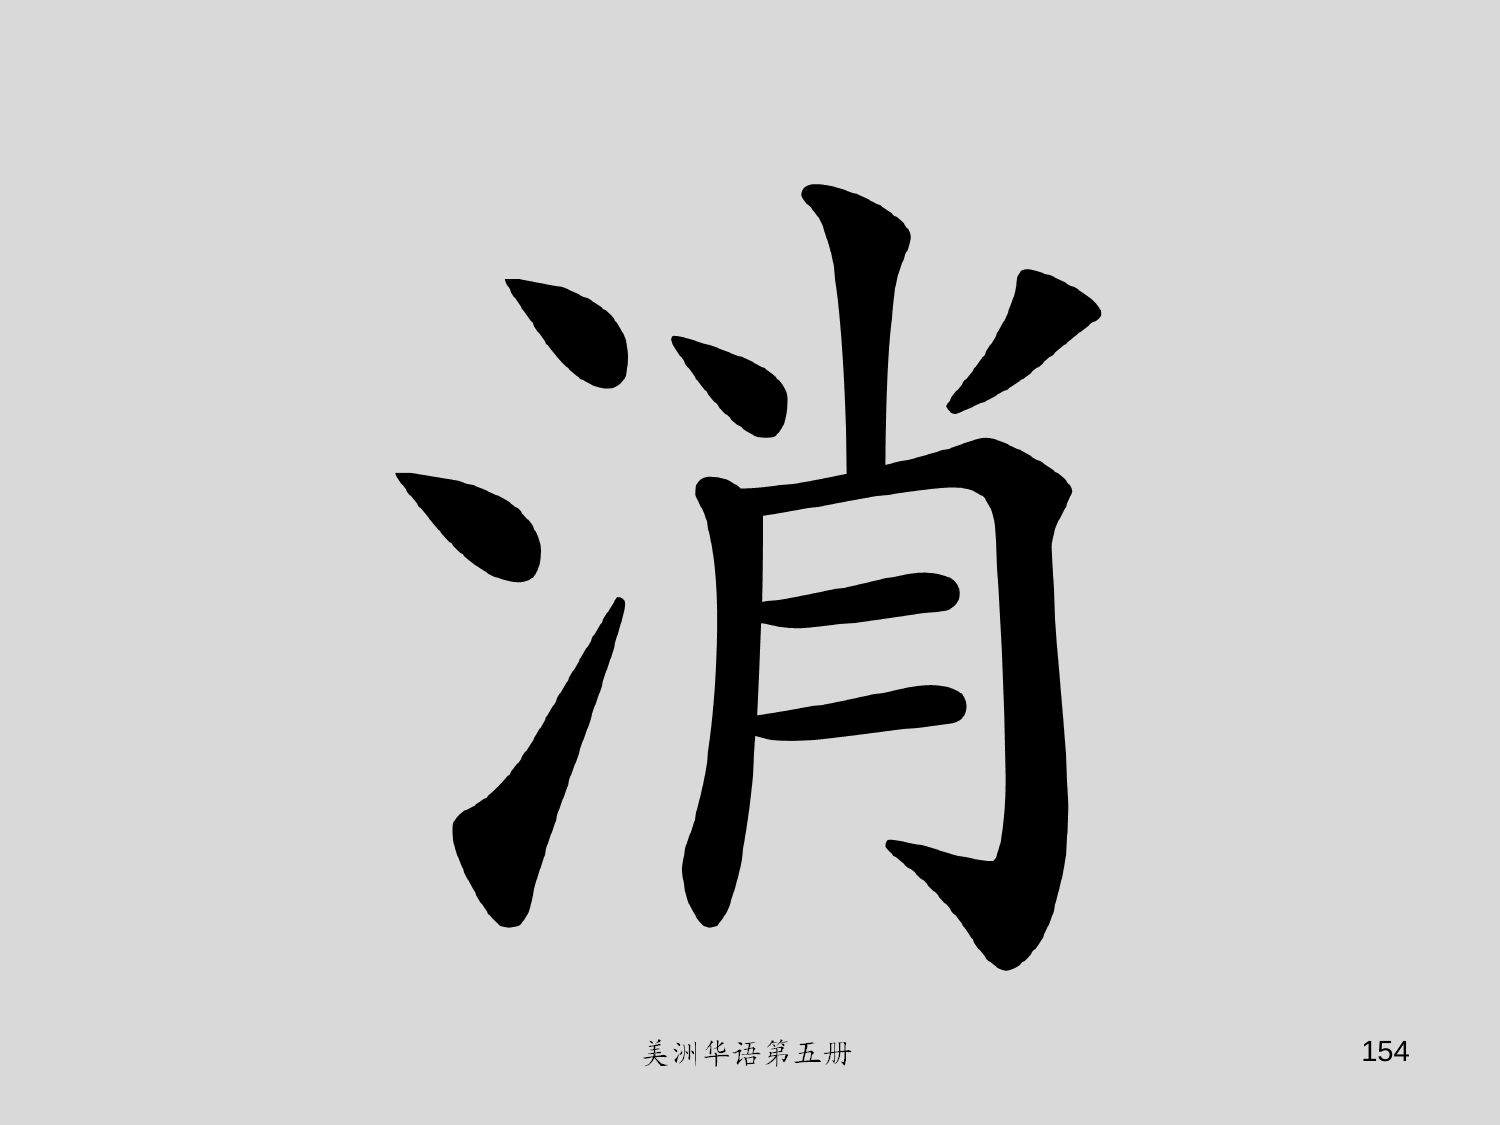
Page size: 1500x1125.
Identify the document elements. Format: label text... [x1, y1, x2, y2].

picture [267, 100, 1276, 1101]
text_box 消 [124, 0, 1413, 1065]
slide_number 154 [1279, 1024, 1426, 1103]
